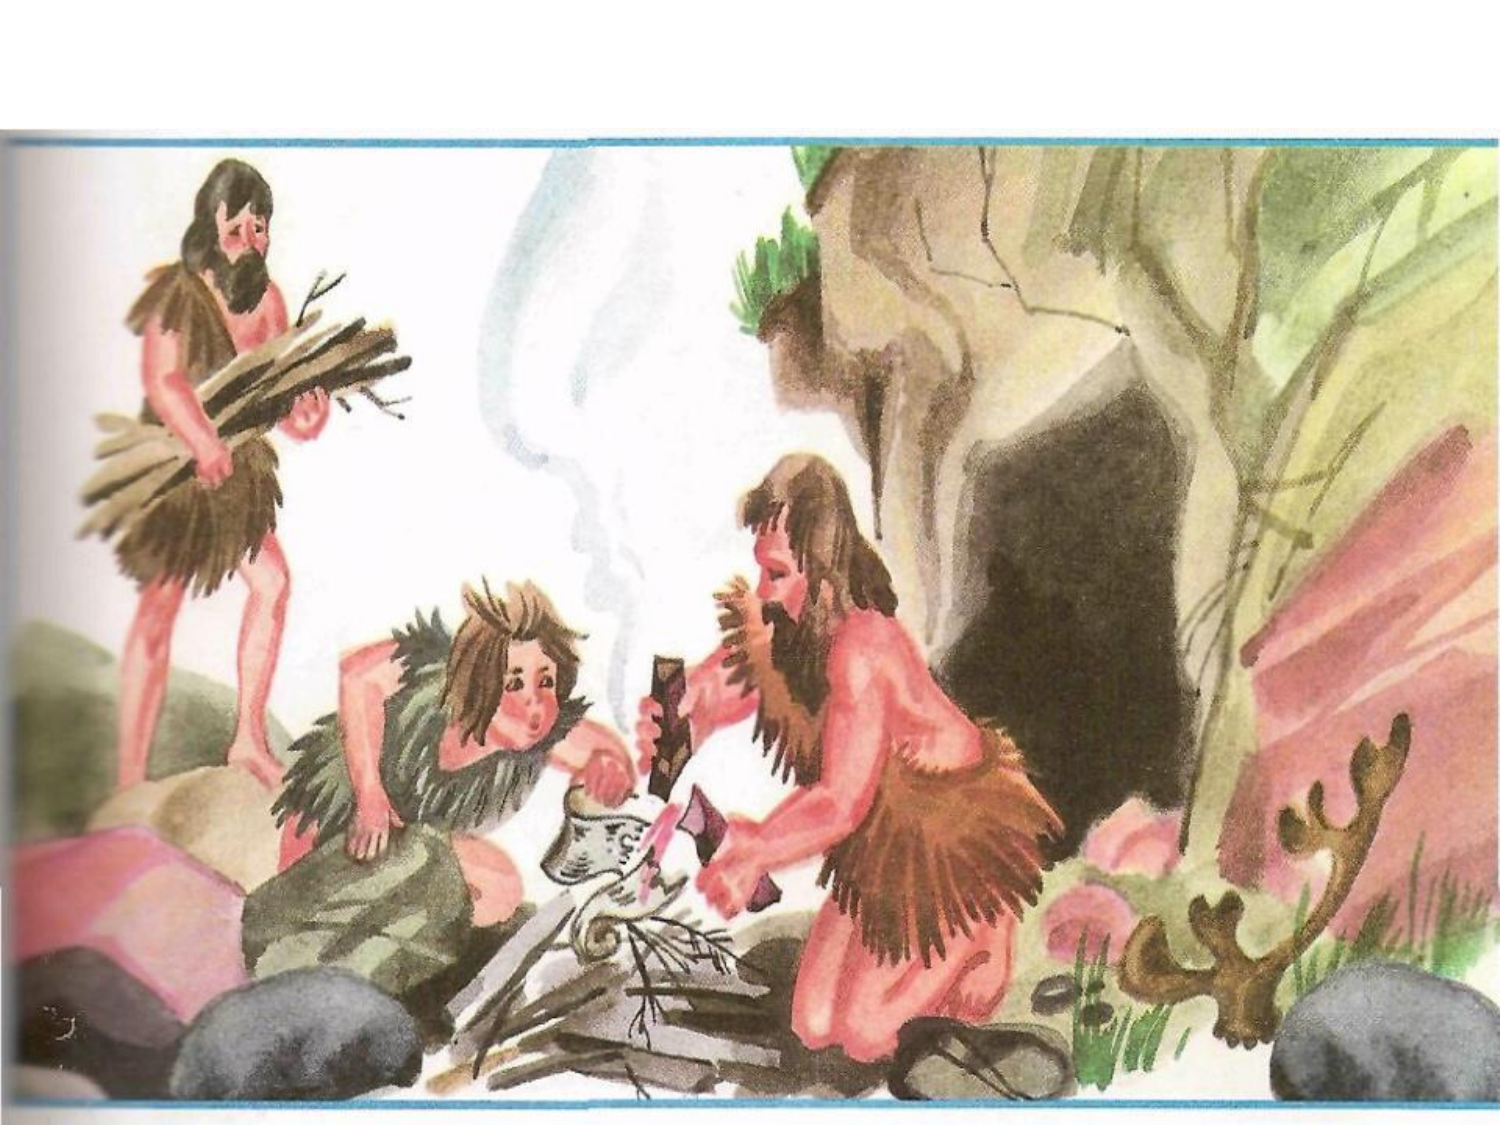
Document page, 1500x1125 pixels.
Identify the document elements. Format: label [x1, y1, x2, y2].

list [0, 128, 1500, 1125]
